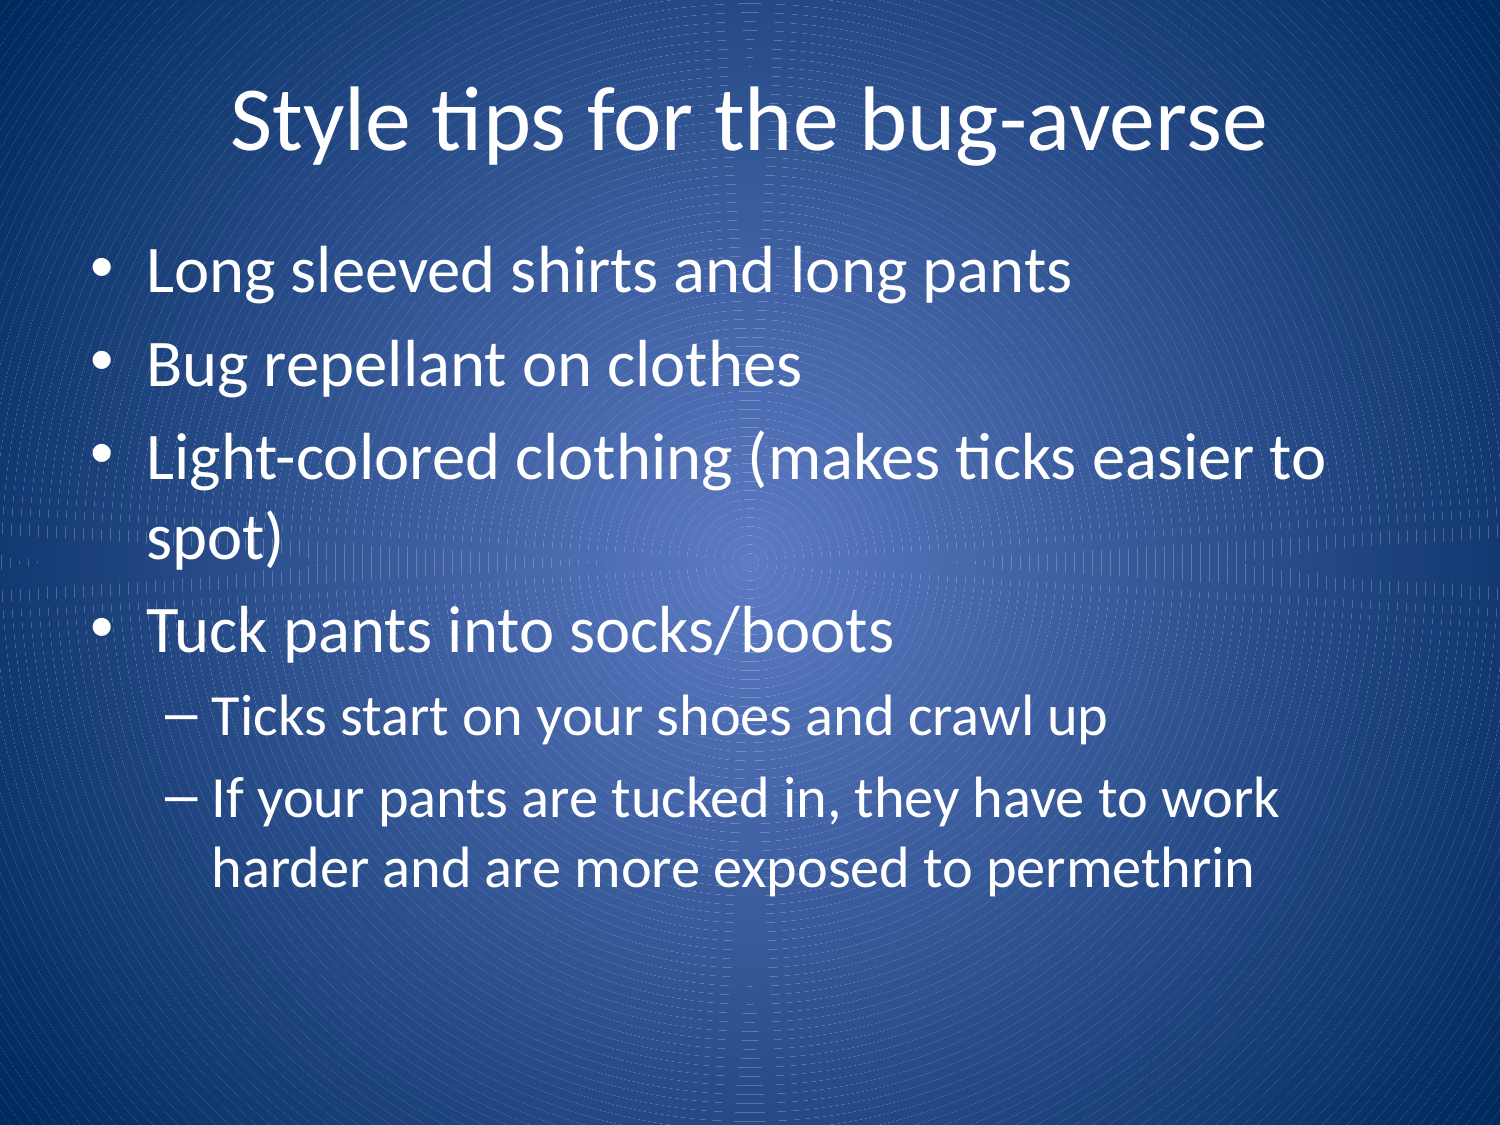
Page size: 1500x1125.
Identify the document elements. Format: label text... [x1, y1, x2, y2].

title Style tips for the bug-averse [74, 44, 1426, 184]
list Long sleeved shirts and long pants Bug repellant on clothes Light-colored clothing (makes ticks easier to spot) Tuck pants into socks/boots Ticks start on your shoes and crawl up If your pants are tucked in, they have to work harder and are more exposed to permethrin [74, 218, 1426, 1051]
